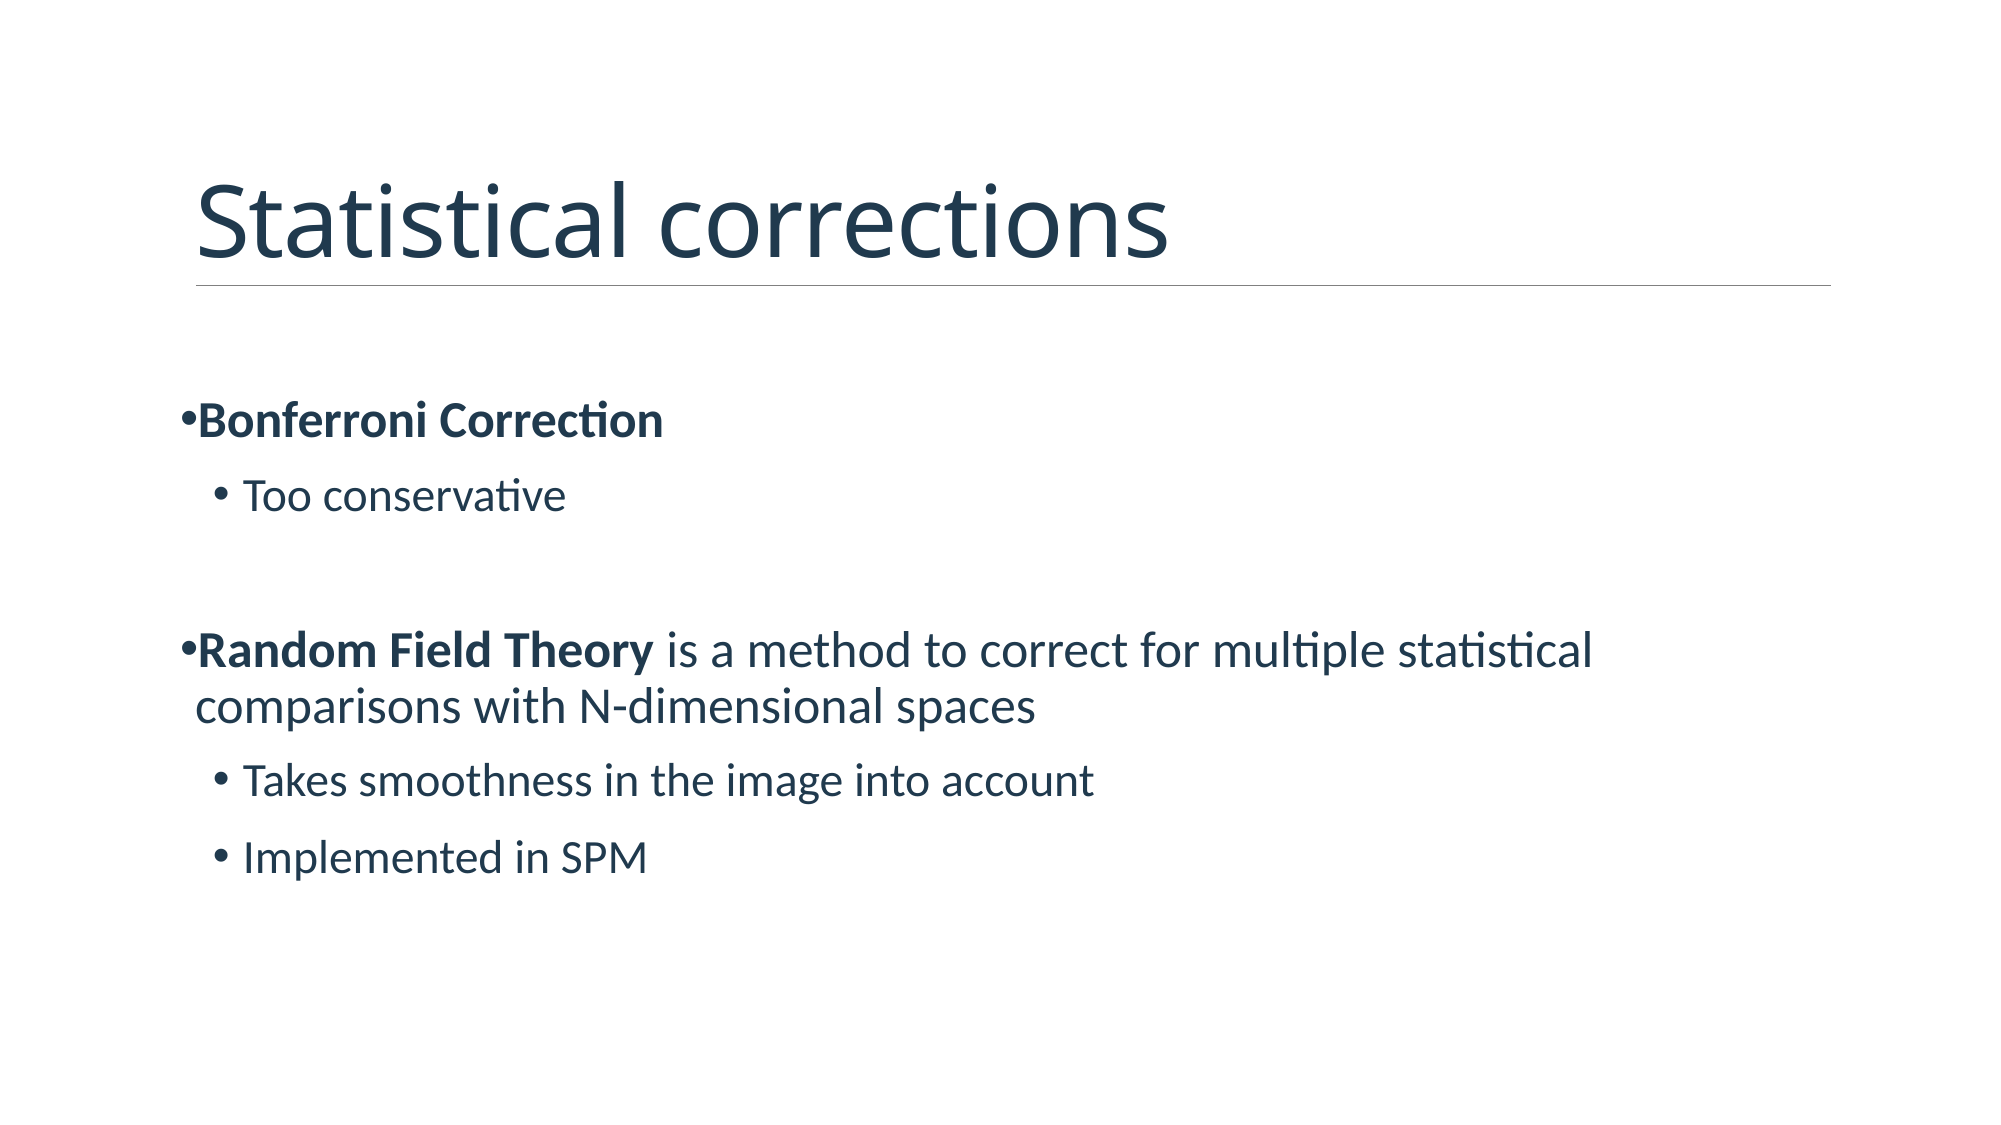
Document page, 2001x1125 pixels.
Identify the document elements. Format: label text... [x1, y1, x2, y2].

title Statistical corrections [180, 47, 1830, 285]
list Bonferroni Correction Too conservative Random Field Theory is a method to correct for multiple statistical comparisons with N-dimensional spaces Takes smoothness in the image into account Implemented in SPM [180, 302, 1830, 963]
